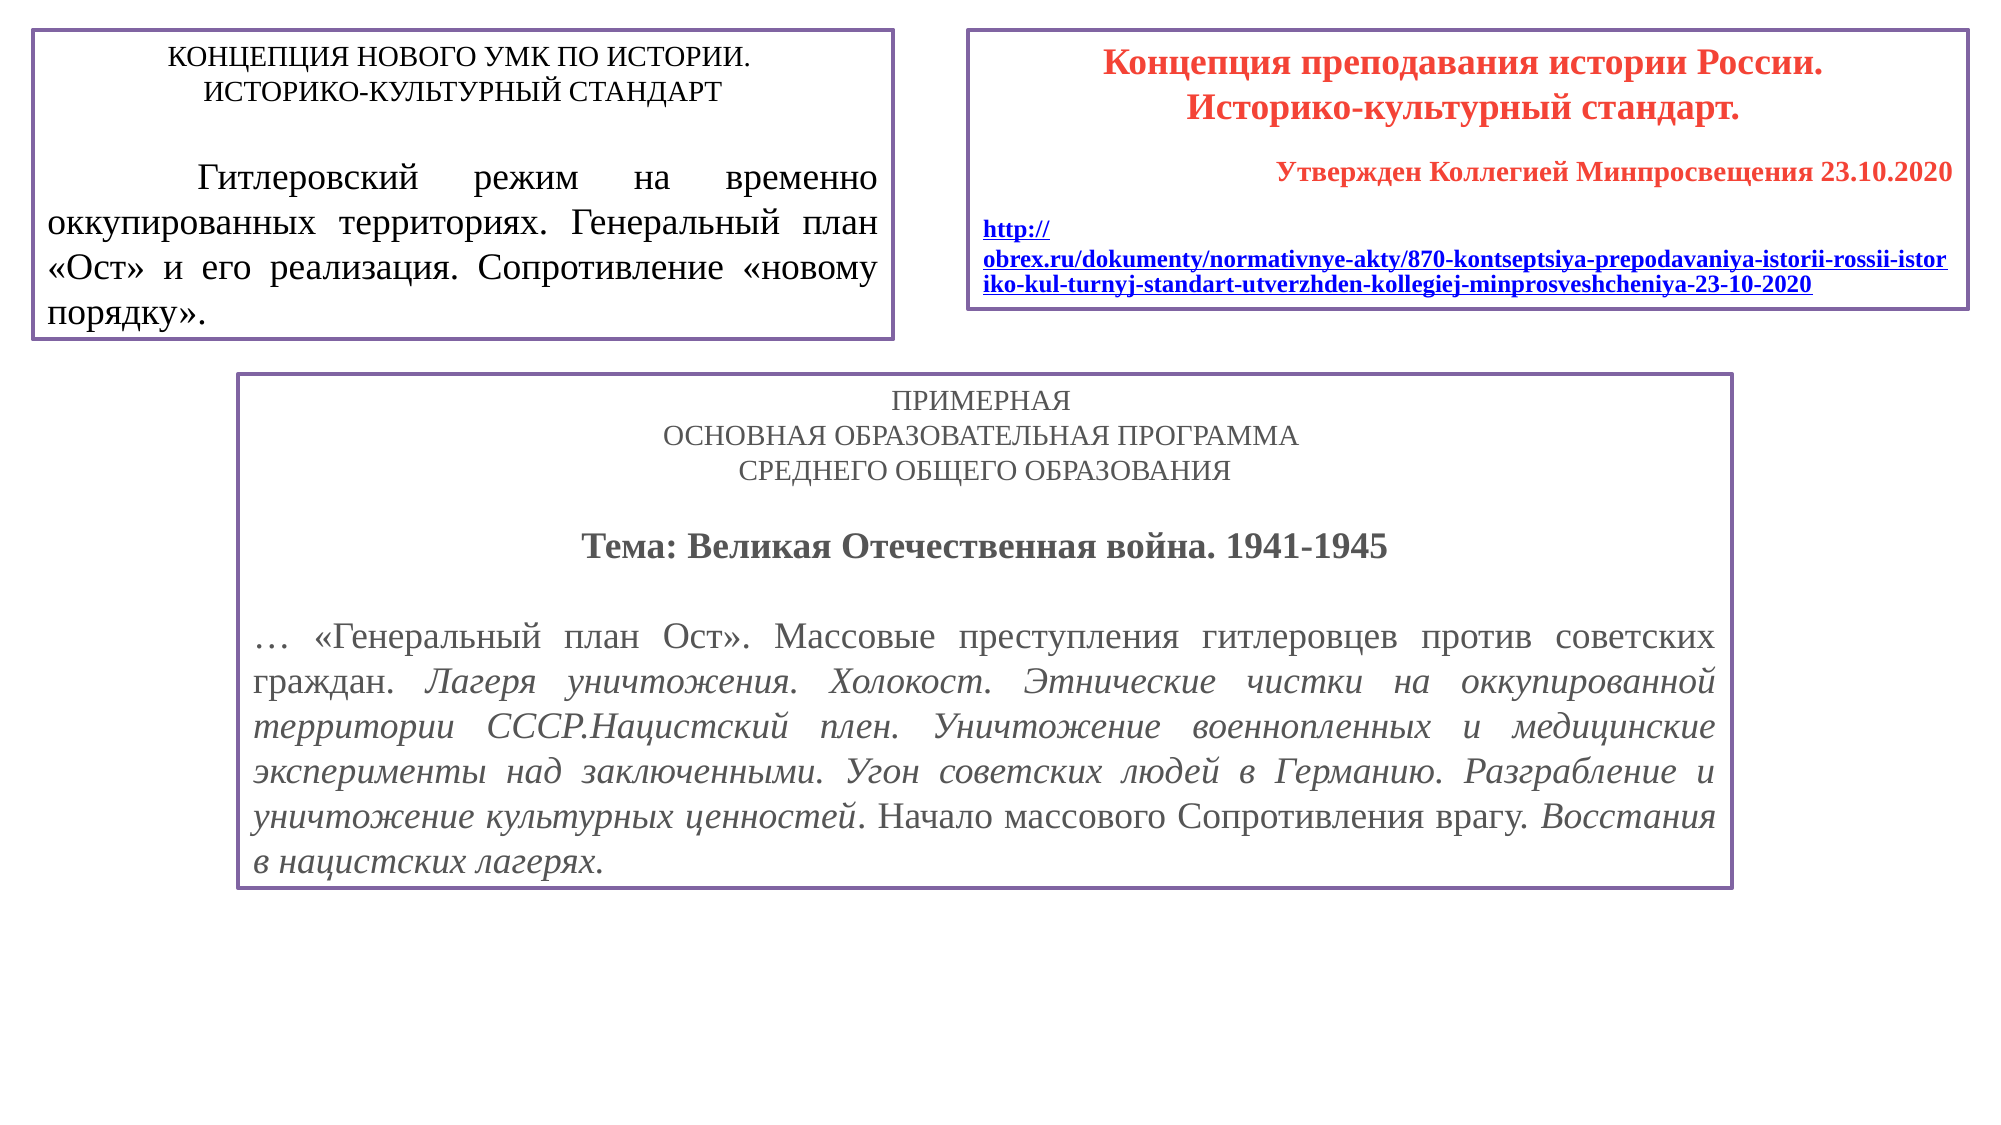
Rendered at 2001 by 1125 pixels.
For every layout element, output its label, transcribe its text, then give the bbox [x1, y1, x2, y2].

text_box КОНЦЕПЦИЯ НОВОГО УМК ПО ИСТОРИИ. ИСТОРИКО-КУЛЬТУРНЫЙ СТАНДАРТ Гитлеровский режим на временно оккупированных территориях. Генеральный план «Ост» и его реализация. Сопротивление «новому порядку». [31, 28, 895, 341]
text_box Концепция преподавания истории России. Историко-культурный стандарт. Утвержден Коллегией Минпросвещения 23.10.2020 http://obrex.ru/dokumenty/normativnye-akty/870-kontseptsiya-prepodavaniya-istorii-rossii-istoriko-kul-turnyj-standart-utverzhden-kollegiej-minprosveshcheniya-23-10-2020 [966, 28, 1970, 311]
text_box ПРИМЕРНАЯ ОСНОВНАЯ ОБРАЗОВАТЕЛЬНАЯ ПРОГРАММА СРЕДНЕГО ОБЩЕГО ОБРАЗОВАНИЯ Тема: Великая Отечественная война. 1941-1945 … «Генеральный план Ост». Массовые преступления гитлеровцев против советских граждан. Лагеря уничтожения. Холокост. Этнические чистки на оккупированной территории СССР.Нацистский плен. Уничтожение военнопленных и медицинские эксперименты над заключенными. Угон советских людей в Германию. Разграбление и уничтожение культурных ценностей. Начало массового Сопротивления врагу. Восстания в нацистских лагерях. [236, 372, 1734, 890]
